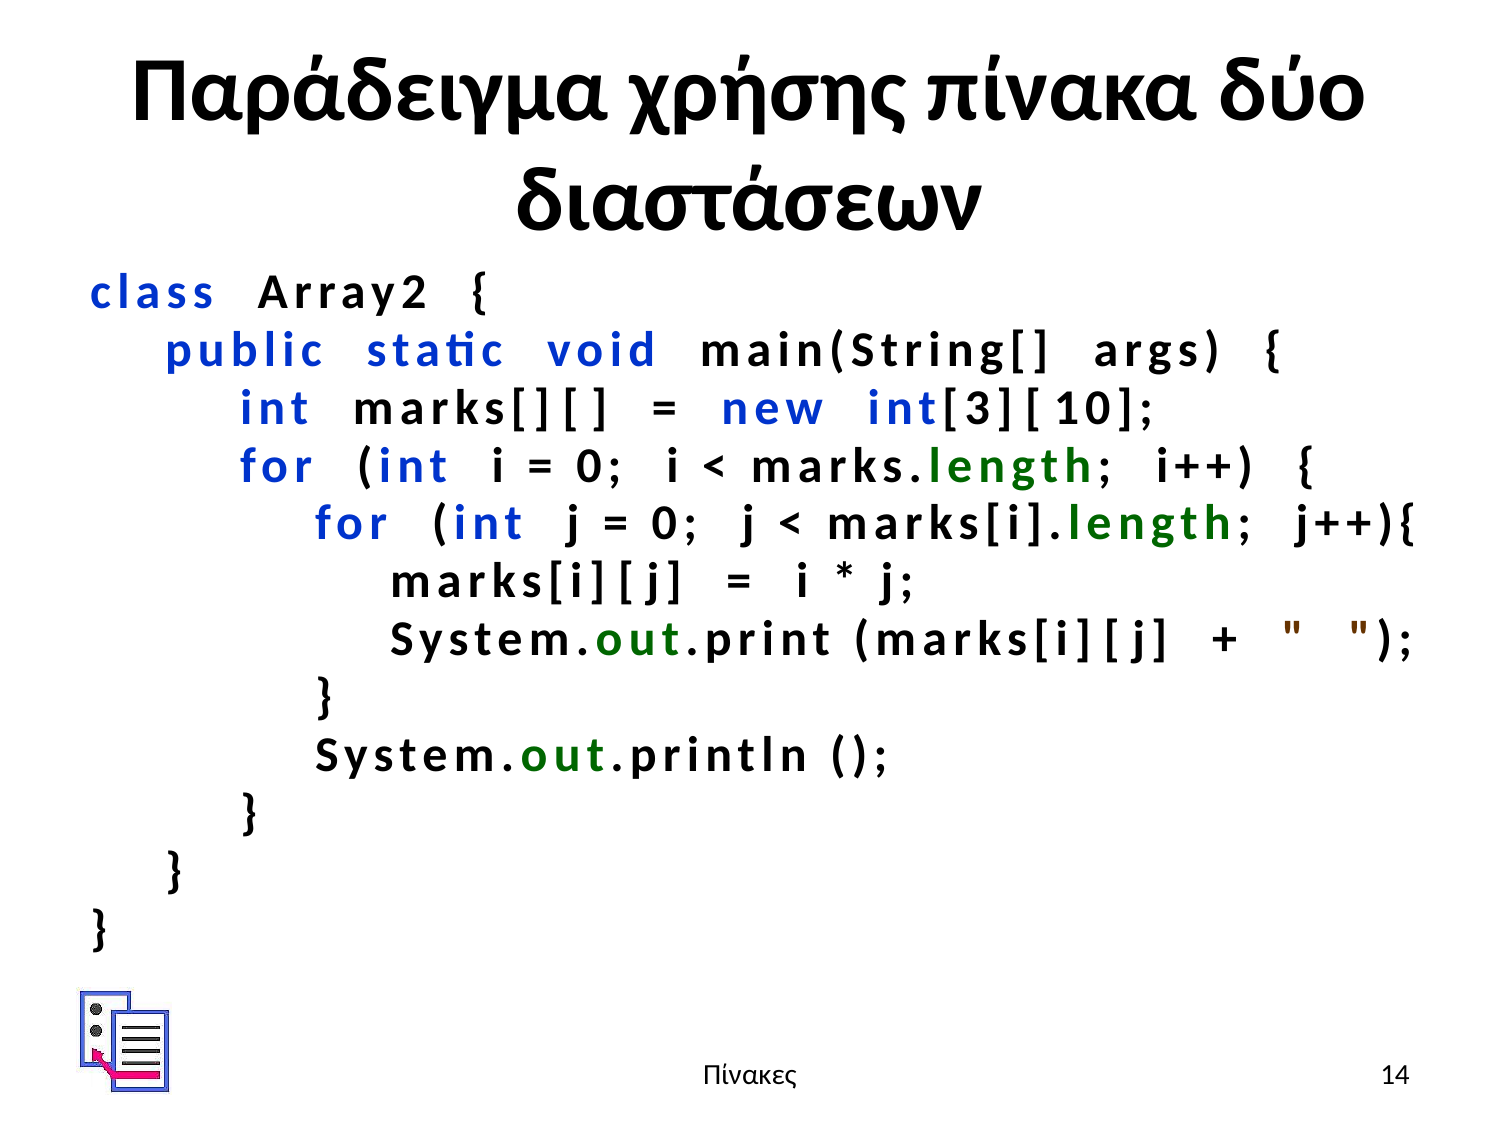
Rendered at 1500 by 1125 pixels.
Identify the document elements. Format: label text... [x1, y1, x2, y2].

title Παράδειγμα χρήσης πίνακα δύο διαστάσεων [75, 45, 1425, 233]
list class Array2 { public static void main(String[] args) { int marks[][] = new int[3][10]; for (int i = 0; i < marks.length; i++) { for (int j = 0; j < marks[i].length; j++){ marks[i][j] = i * j; System.out.print (marks[i][j] + " "); } System.out.println (); } } } [75, 262, 1447, 1005]
slide_number 14 [1074, 1042, 1425, 1103]
picture [76, 987, 172, 1095]
footer Πίνακες [512, 1042, 988, 1103]
